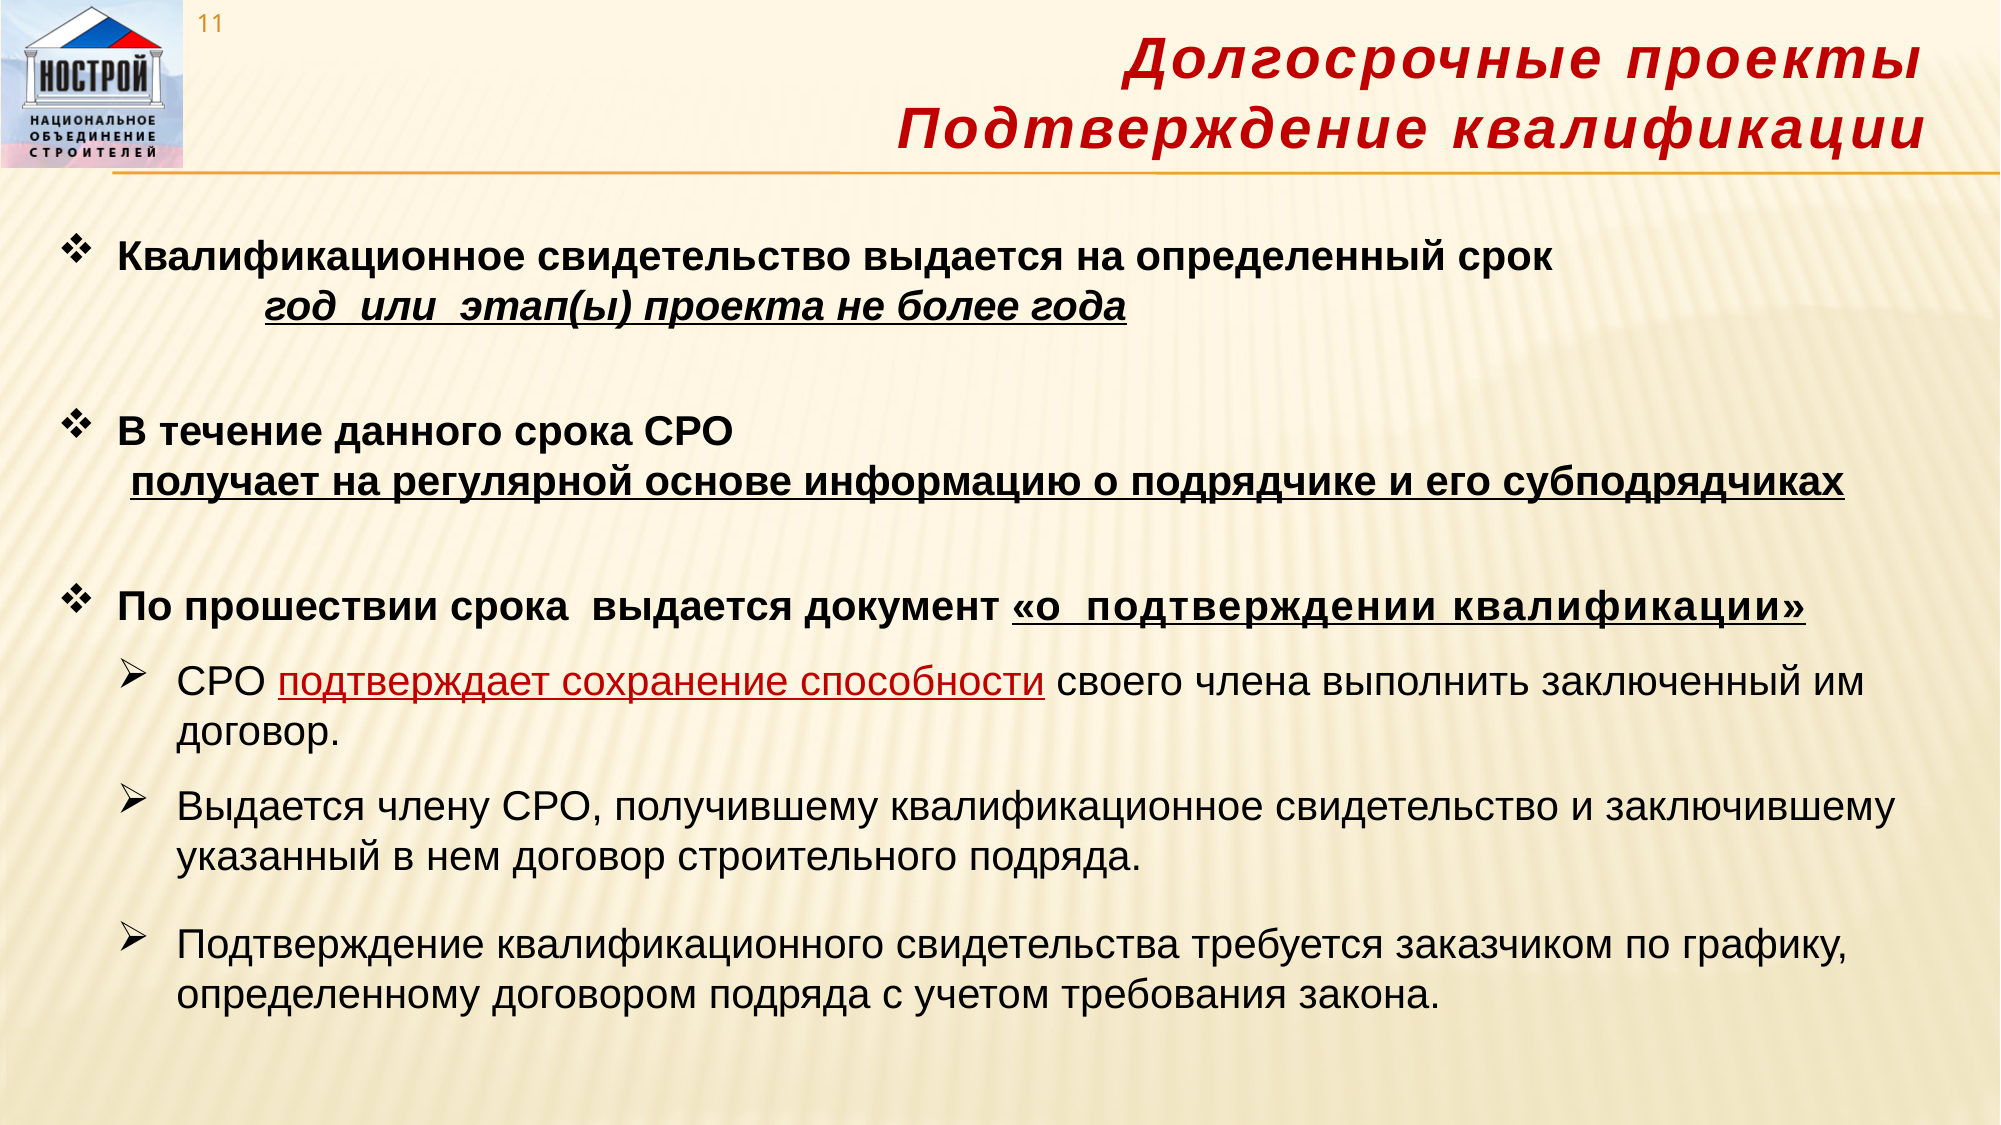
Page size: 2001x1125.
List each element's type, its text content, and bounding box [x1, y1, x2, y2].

text_box Квалификационное свидетельство выдается на определенный срок год или этап(ы) проекта не более года В течение данного срока СРО получает на регулярной основе информацию о подрядчике и его субподрядчиках По прошествии срока выдается документ «о подтверждении квалификации» СРО подтверждает сохранение способности своего члена выполнить заключенный им договор. Выдается члену СРО, получившему квалификационное свидетельство и заключившему указанный в нем договор строительного подряда. Подтверждение квалификационного свидетельства требуется заказчиком по графику, определенному договором подряда с учетом требования закона. [43, 221, 1964, 1024]
text_box Долгосрочные проекты Подтверждение квалификации [441, 13, 1942, 168]
slide_number 11 [186, 0, 349, 41]
picture [1, 0, 183, 168]
